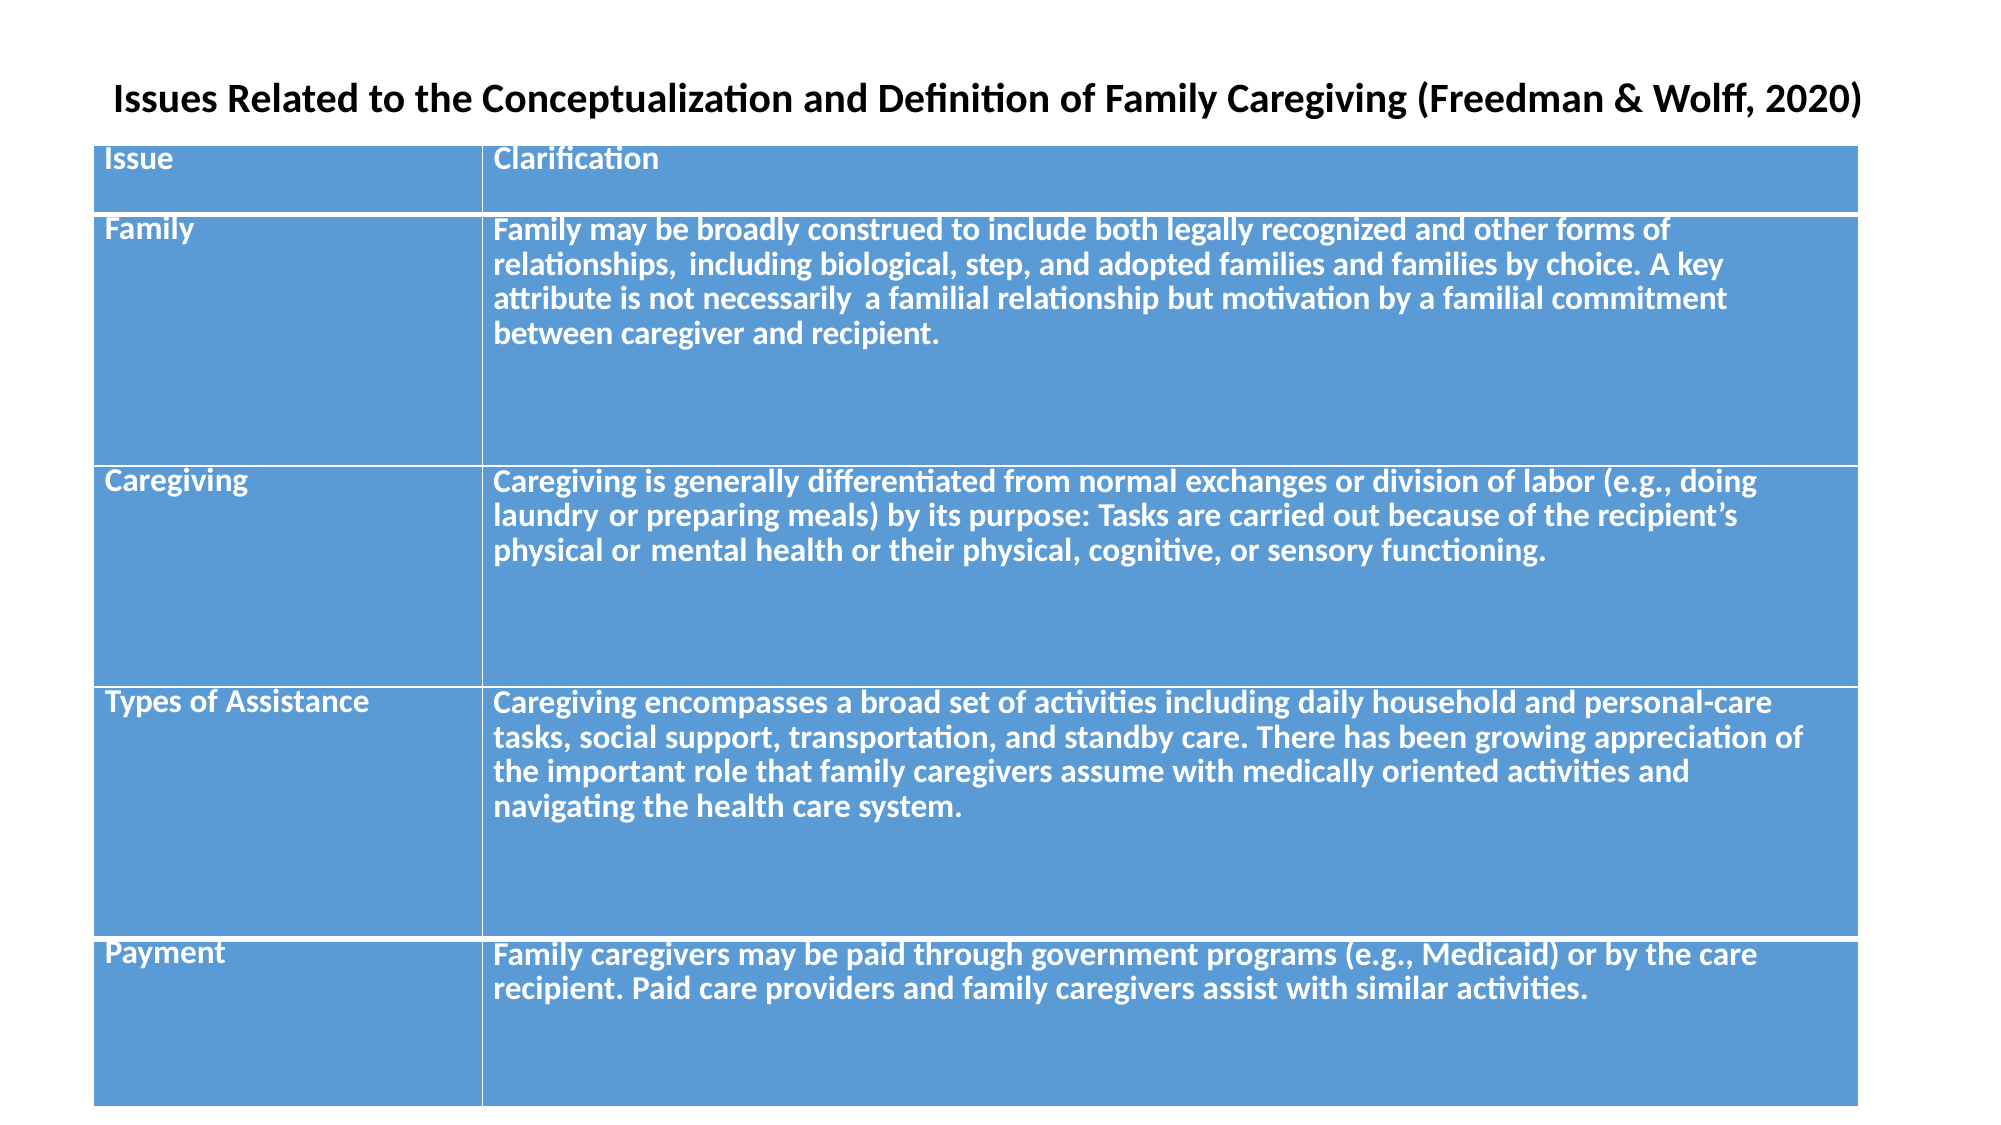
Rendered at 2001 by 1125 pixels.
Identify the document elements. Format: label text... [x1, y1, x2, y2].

table_header Clarification [483, 146, 1858, 212]
table_cell Family [94, 217, 482, 465]
table_cell Caregiving [94, 467, 482, 686]
table_cell Caregiving is generally differentiated from normal exchanges or division of labor (e.g., doing laundry or preparing meals) by its purpose: Tasks are carried out because of the recipient’s physical or mental health or their physical, cognitive, or sensory functioning. [483, 467, 1858, 686]
table_header Issue [94, 146, 482, 212]
table_cell Payment [94, 942, 482, 1106]
table_cell Family may be broadly construed to include both legally recognized and other forms of relationships, including biological, step, and adopted families and families by choice. A key attribute is not necessarily a familial relationship but motivation by a familial commitment between caregiver and recipient. [483, 217, 1858, 465]
table_cell Family caregivers may be paid through government programs (e.g., Medicaid) or by the care recipient. Paid care providers and family caregivers assist with similar activities. [483, 942, 1858, 1106]
table_cell Caregiving encompasses a broad set of activities including daily household and personal-care tasks, social support, transportation, and standby care. There has been growing appreciation of the important role that family caregivers assume with medically oriented activities and navigating the health care system. [483, 688, 1858, 936]
table_cell Types of Assistance [94, 688, 482, 936]
text_box Issues Related to the Conceptualization and Definition of Family Caregiving (Freedman & Wolff, 2020) [0, 63, 1987, 128]
